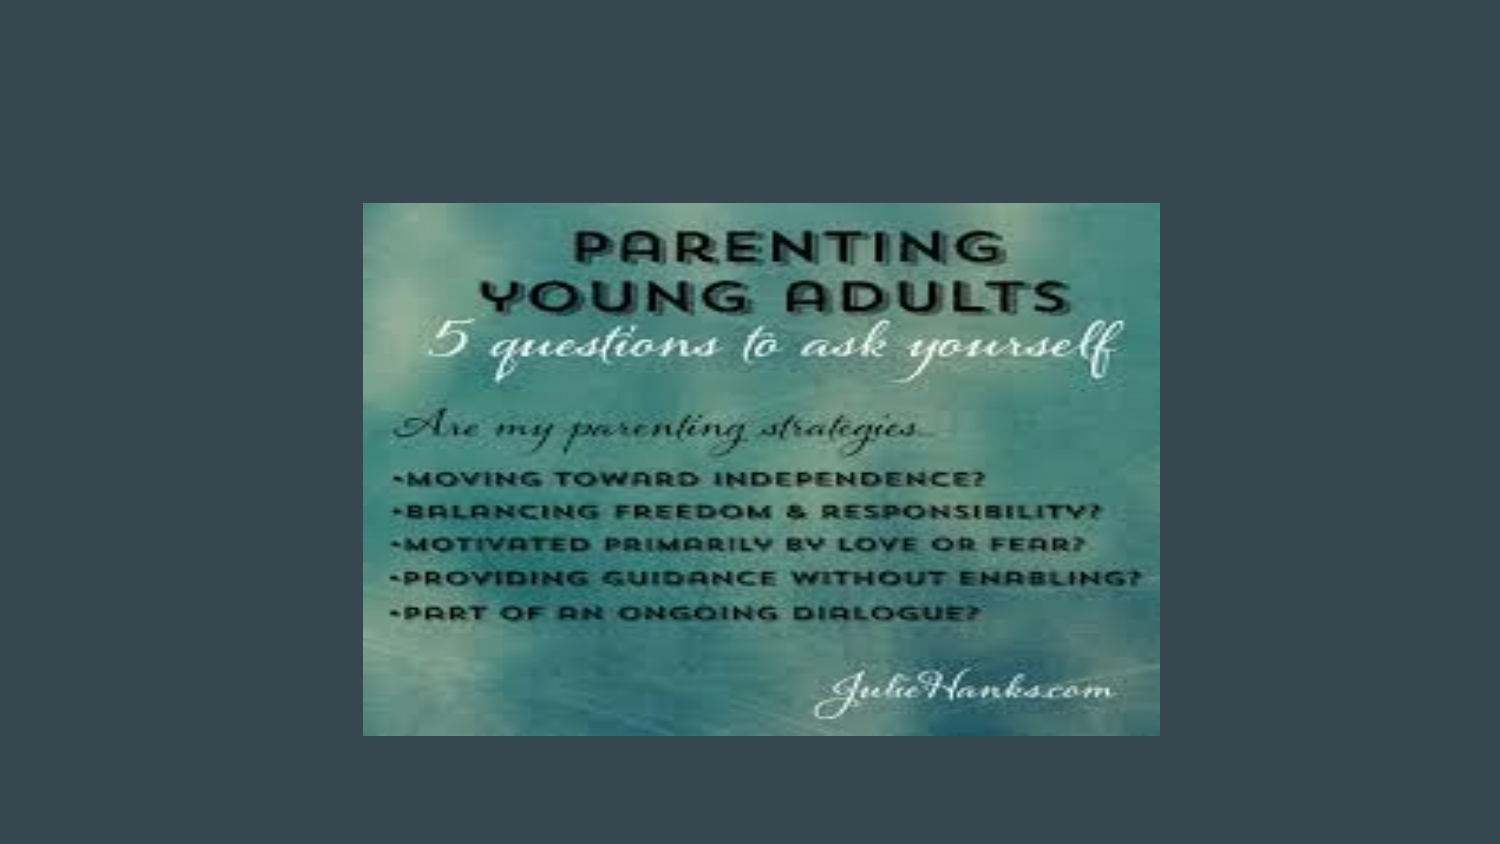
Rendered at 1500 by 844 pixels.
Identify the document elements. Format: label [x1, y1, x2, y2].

picture [363, 203, 1160, 736]
